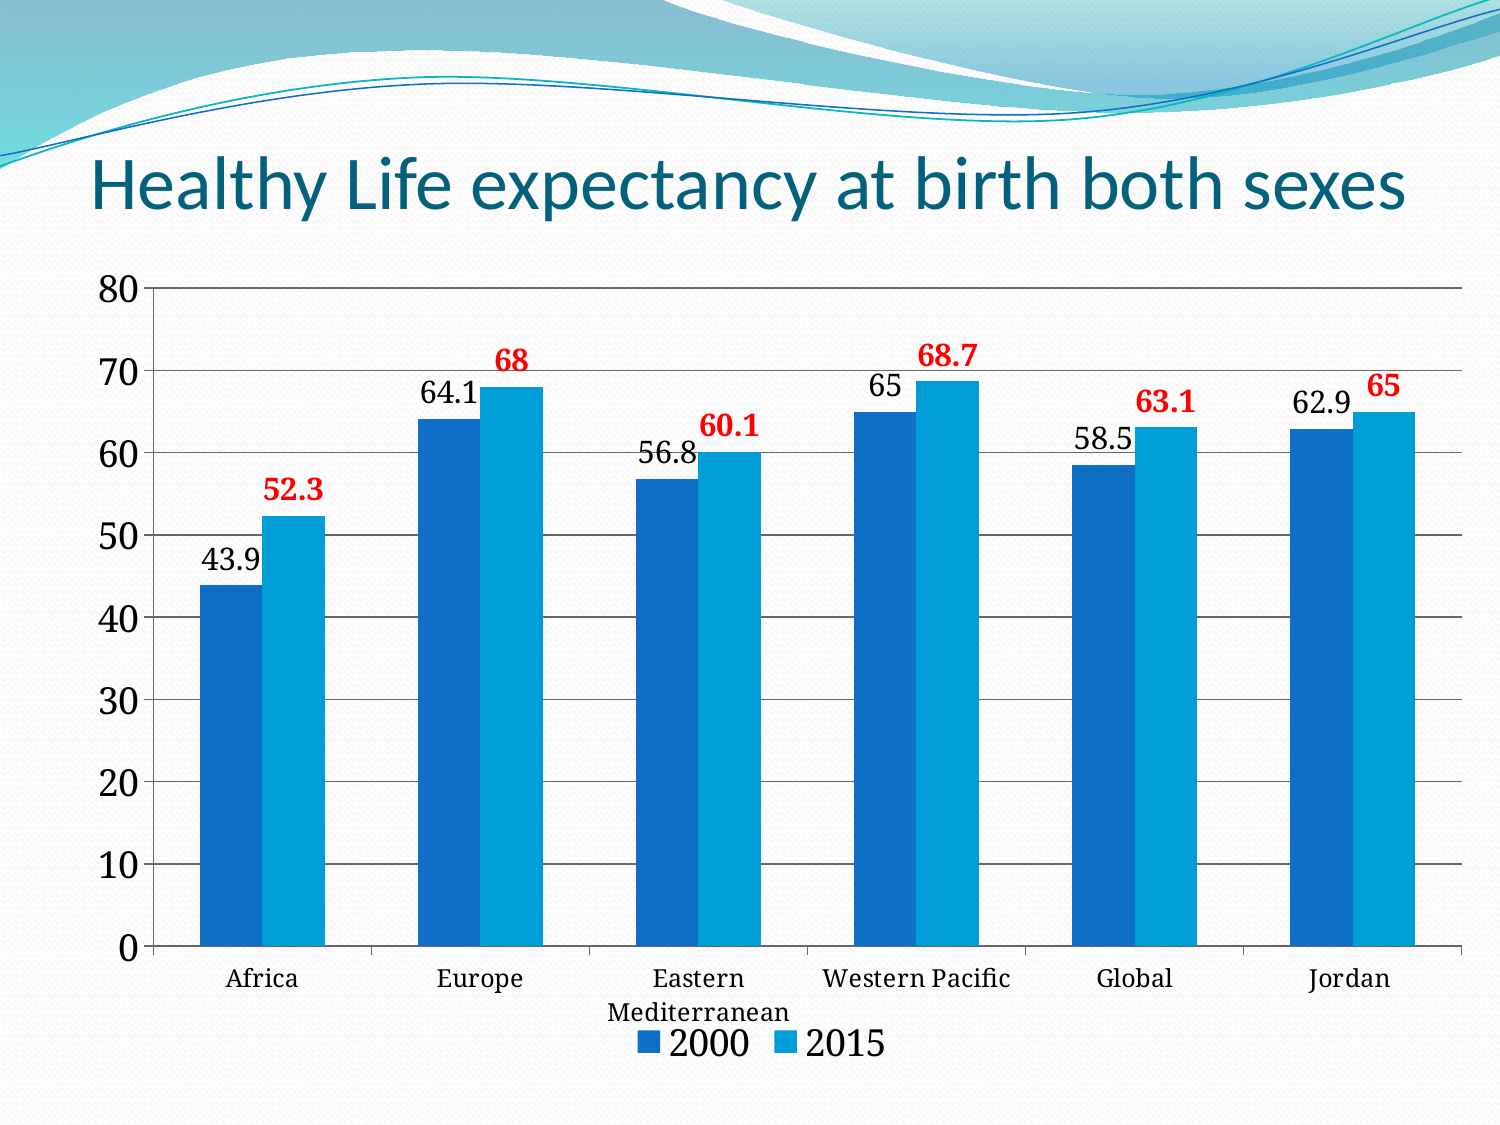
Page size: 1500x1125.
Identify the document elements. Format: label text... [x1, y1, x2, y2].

title Healthy Life expectancy at birth both sexes [75, 115, 1425, 225]
chart [62, 262, 1463, 1076]
